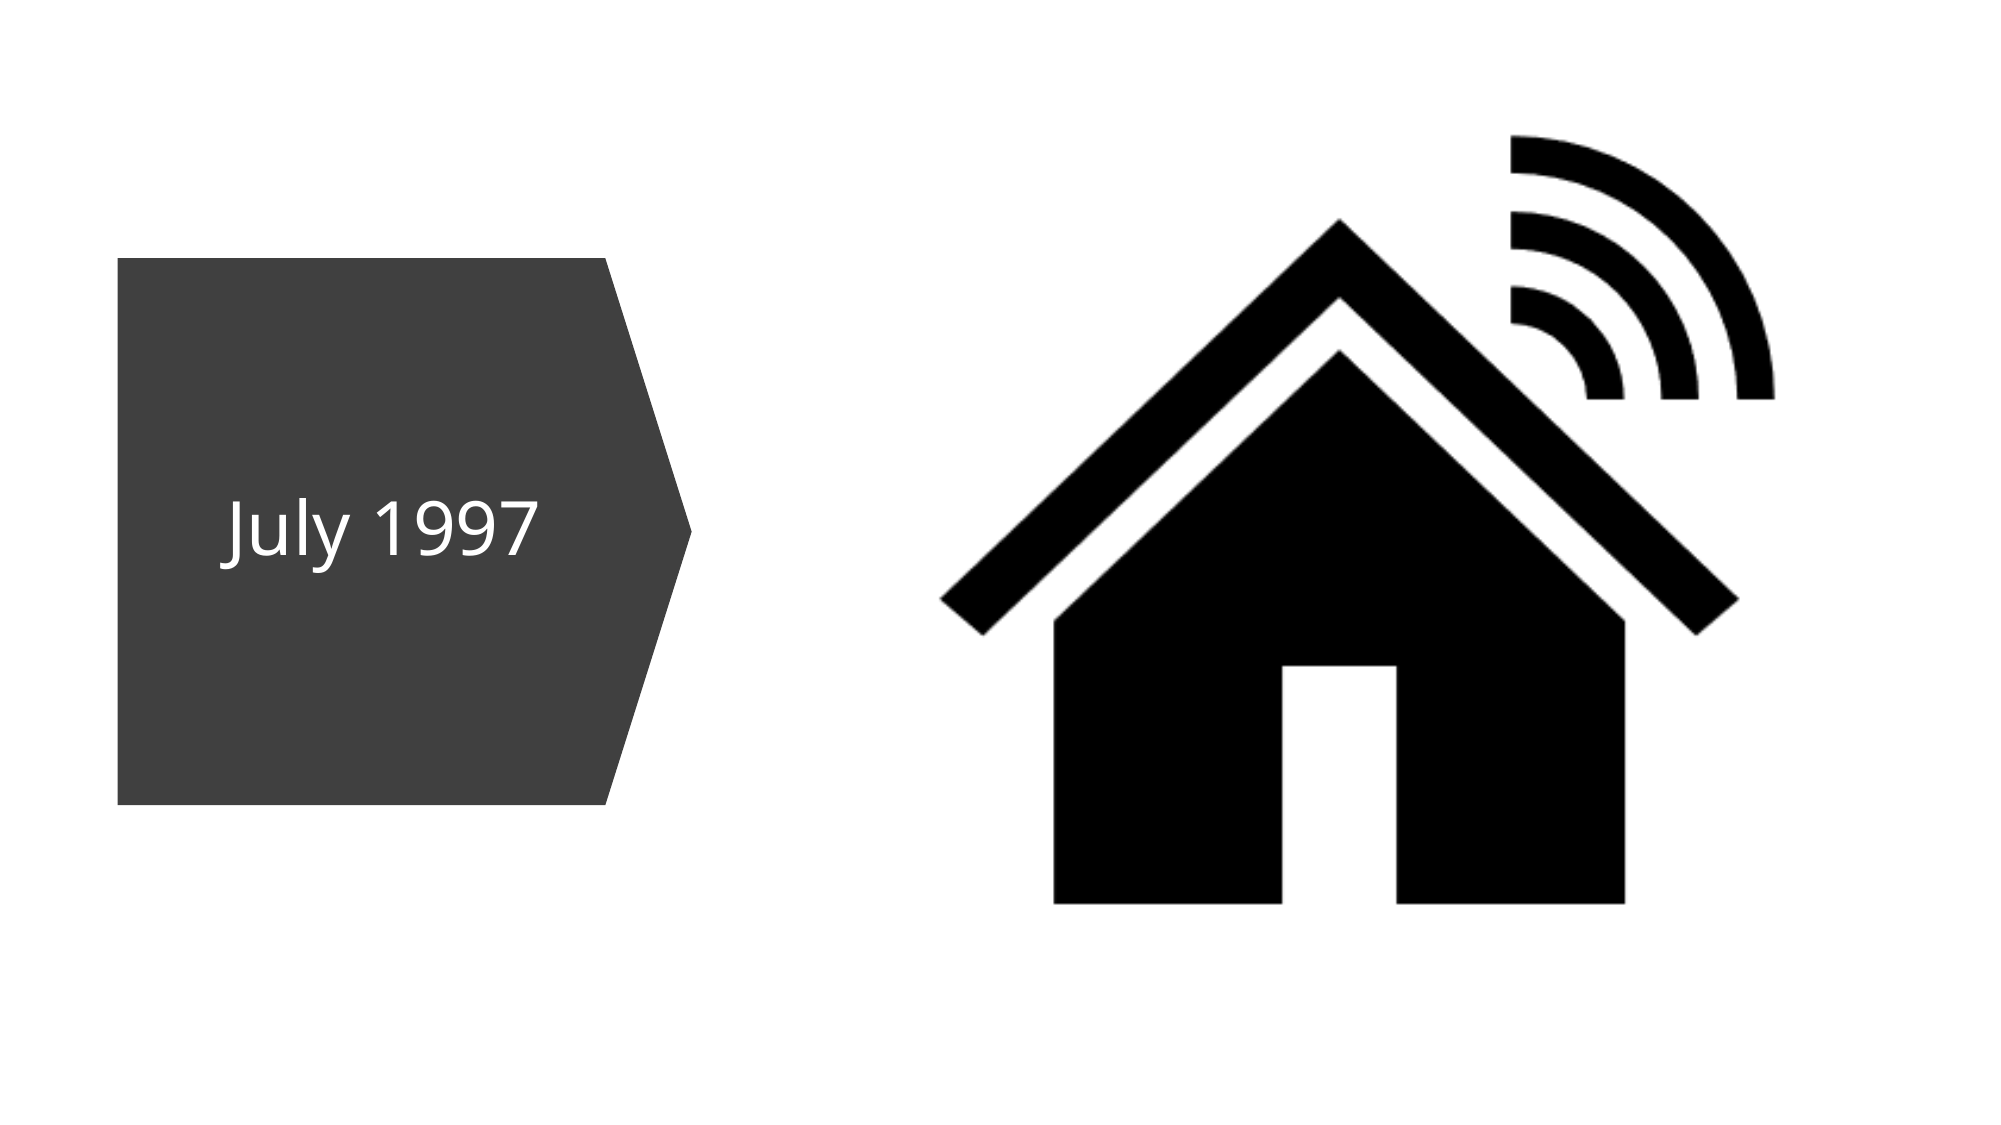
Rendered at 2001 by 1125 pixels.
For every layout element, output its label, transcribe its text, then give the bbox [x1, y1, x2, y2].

text_box [116, 257, 693, 807]
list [883, 105, 1797, 1020]
title July 1997 [168, 322, 601, 741]
